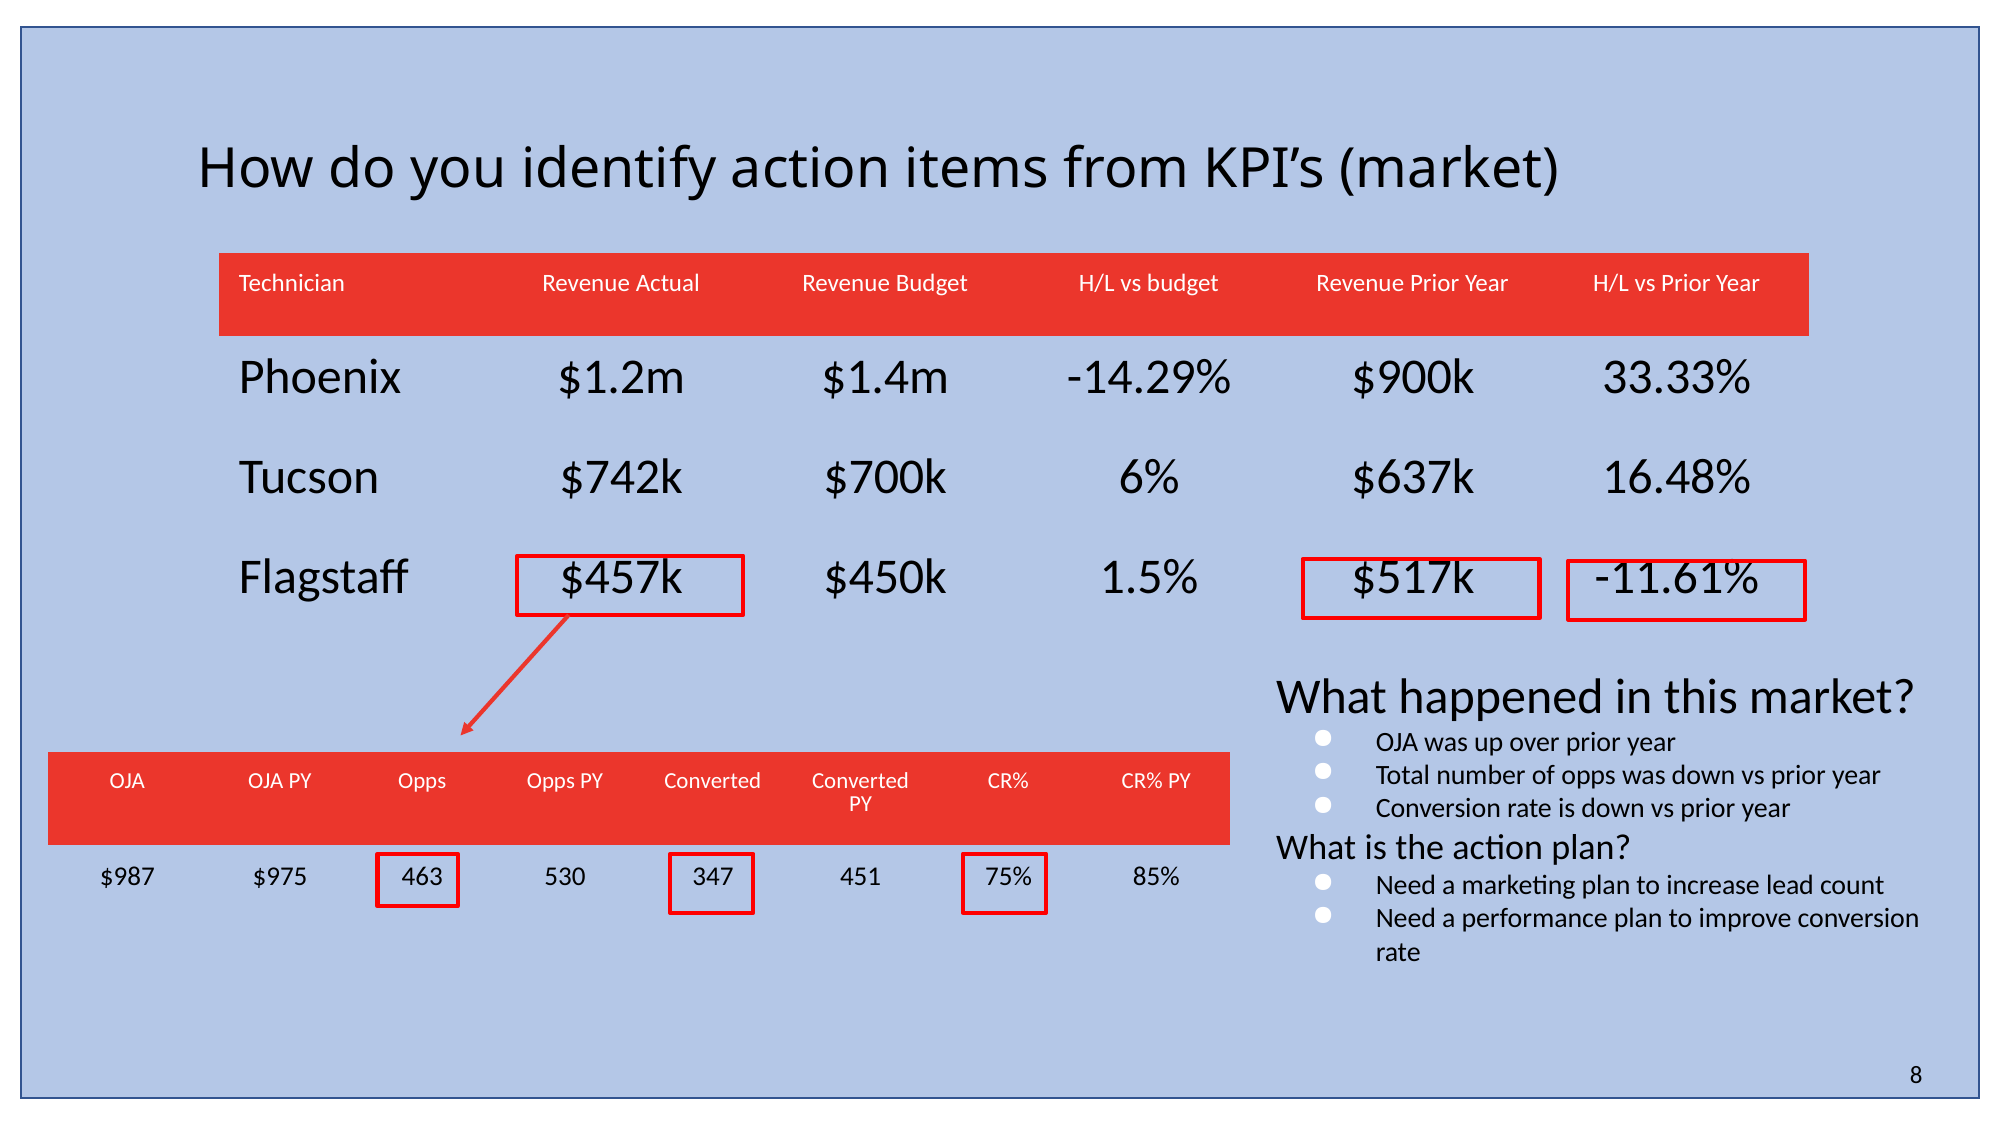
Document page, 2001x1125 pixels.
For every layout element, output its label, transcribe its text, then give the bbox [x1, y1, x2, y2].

table_cell $742k [489, 436, 753, 536]
text_box [670, 853, 754, 913]
table_cell $517k [1281, 536, 1545, 636]
table_header Revenue Prior Year [1281, 253, 1545, 336]
slide_number 8 [1822, 1038, 1943, 1098]
table_cell 347 [639, 845, 787, 928]
text_box [1568, 560, 1805, 620]
table_header Revenue Budget [753, 253, 1017, 336]
table_cell -14.29% [1017, 336, 1281, 436]
table_header CR% PY [1082, 752, 1230, 845]
table_cell $975 [207, 845, 353, 928]
table_cell -11.61% [1545, 536, 1809, 636]
table_header CR% [935, 752, 1082, 845]
table_cell $637k [1281, 436, 1545, 536]
table_header Revenue Actual [489, 253, 753, 336]
table_cell Tucson [219, 436, 489, 536]
text_box [963, 853, 1047, 913]
table_cell $1.2m [489, 336, 753, 436]
text_box [517, 555, 744, 615]
text_box How do you identify action items from KPI’s (market) [177, 119, 1635, 253]
table_cell 1.5% [1017, 536, 1281, 636]
table_header H/L vs budget [1017, 253, 1281, 336]
table_cell 6% [1017, 436, 1281, 536]
table_header Opps PY [491, 752, 639, 845]
table_cell 463 [353, 845, 491, 928]
table_cell 451 [787, 845, 935, 928]
text_box [20, 26, 1980, 1099]
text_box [460, 614, 569, 736]
text_box What happened in this market? OJA was up over prior year Total number of opps was down vs prior year Conversion rate is down vs prior year What is the action plan? Need a marketing plan to increase lead count Need a performance plan to improve conversion rate [1255, 643, 1980, 1006]
table_cell $700k [753, 436, 1017, 536]
table_cell $457k [489, 536, 753, 636]
table_cell 16.48% [1545, 436, 1809, 536]
table_header Converted PY [787, 752, 935, 845]
table_cell Flagstaff [219, 536, 489, 636]
table_header Opps [353, 752, 491, 845]
table_cell 530 [491, 845, 639, 928]
table_cell $900k [1281, 336, 1545, 436]
text_box [1302, 559, 1540, 619]
table_cell 85% [1082, 845, 1230, 928]
table_cell 33.33% [1545, 336, 1809, 436]
table_header H/L vs Prior Year [1545, 253, 1809, 336]
table_header OJA PY [207, 752, 353, 845]
table_cell $1.4m [753, 336, 1017, 436]
table_cell $987 [48, 845, 207, 928]
table_cell $450k [753, 536, 1017, 636]
table_cell 75% [935, 845, 1082, 928]
text_box [377, 853, 458, 907]
table_header Technician [219, 253, 489, 336]
table_cell Phoenix [219, 336, 489, 436]
table_header Converted [639, 752, 787, 845]
table_header OJA [48, 752, 207, 845]
